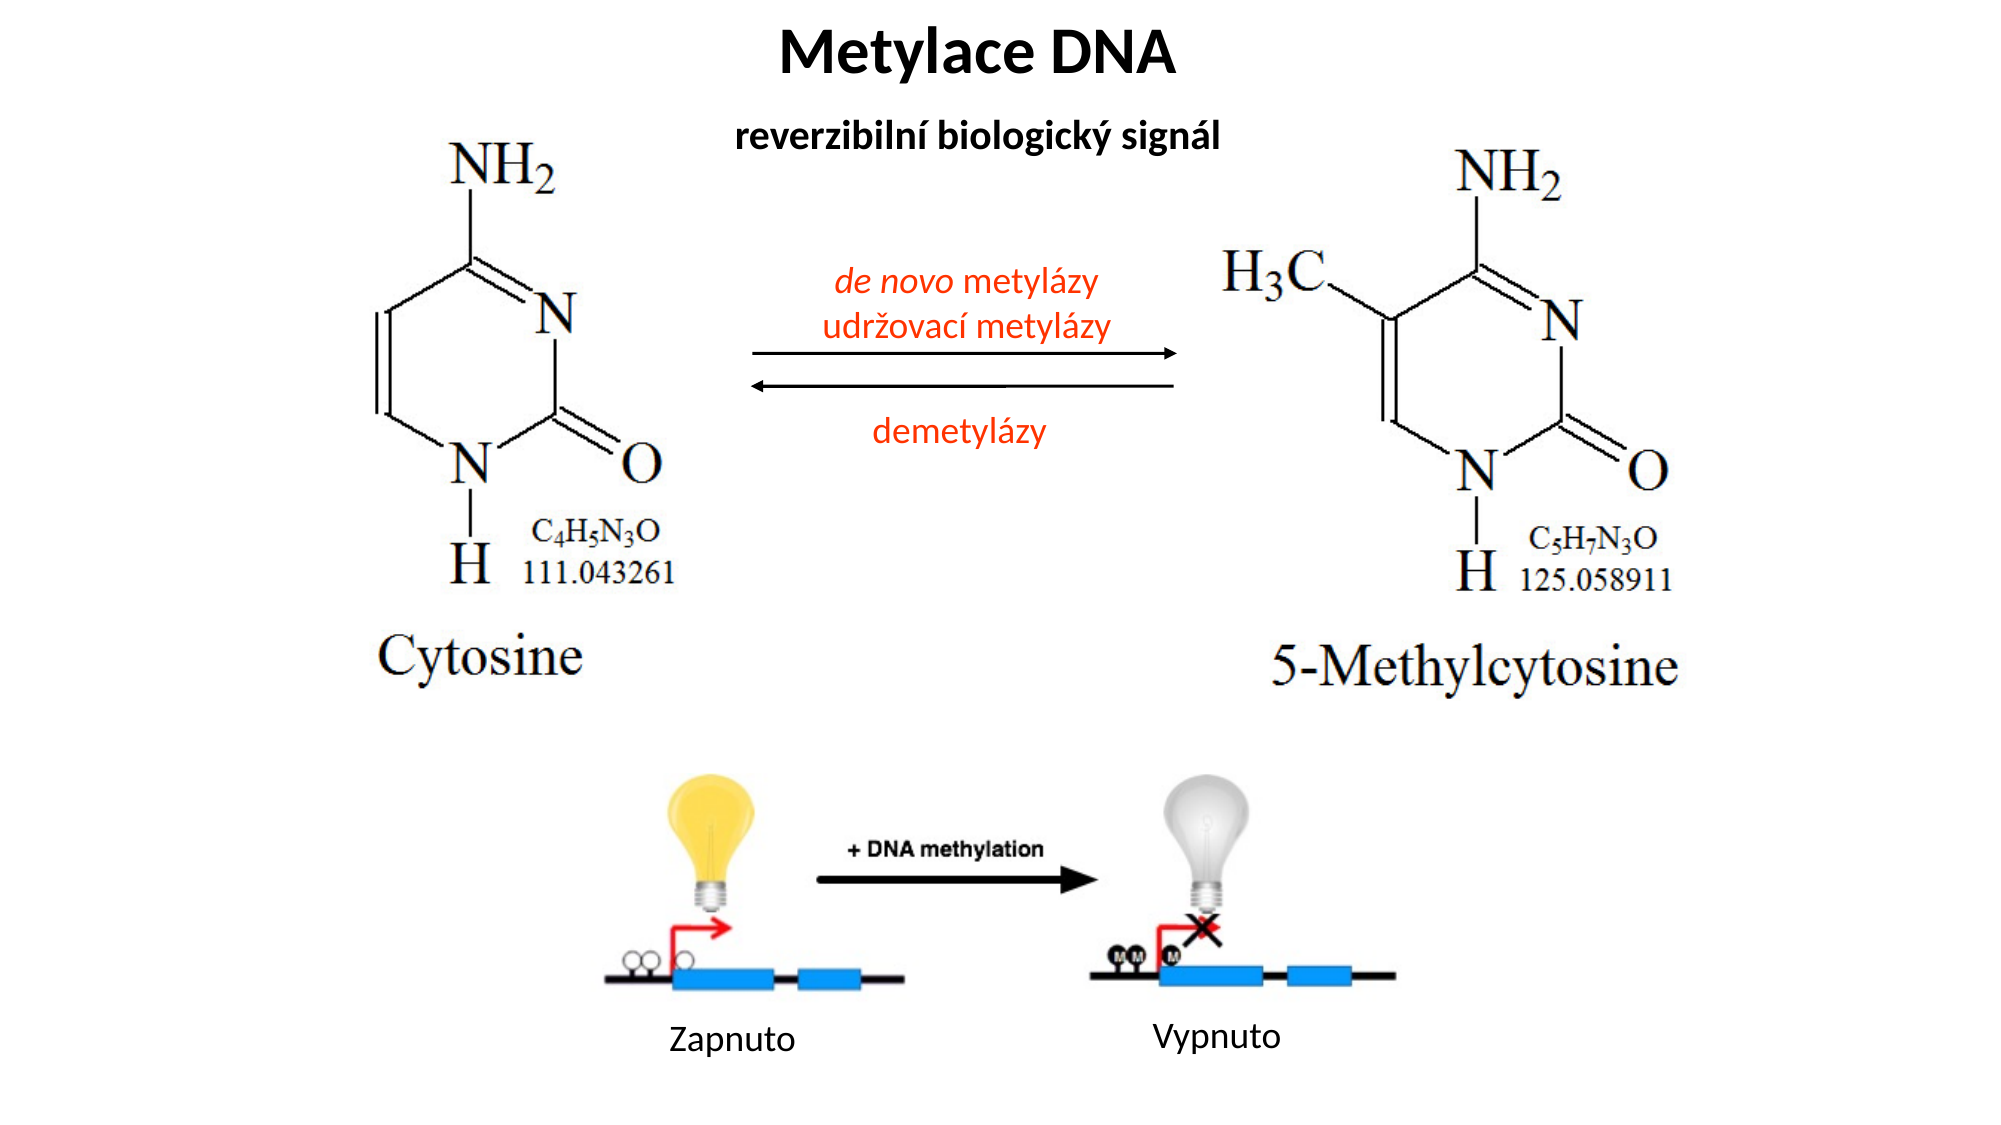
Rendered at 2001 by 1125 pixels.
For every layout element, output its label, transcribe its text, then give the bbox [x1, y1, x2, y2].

text_box Zapnuto [654, 1022, 861, 1066]
text_box Metylace DNA reverzibilní biologický signál [588, 0, 1368, 166]
text_box [1149, 347, 1177, 360]
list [590, 773, 1411, 1022]
text_box de novo metylázy udržovací metylázy [785, 248, 1149, 354]
text_box demetylázy [826, 398, 1094, 459]
text_box [750, 380, 1174, 393]
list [1200, 126, 1694, 711]
text_box Vypnuto [1137, 1022, 1344, 1064]
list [325, 116, 702, 703]
